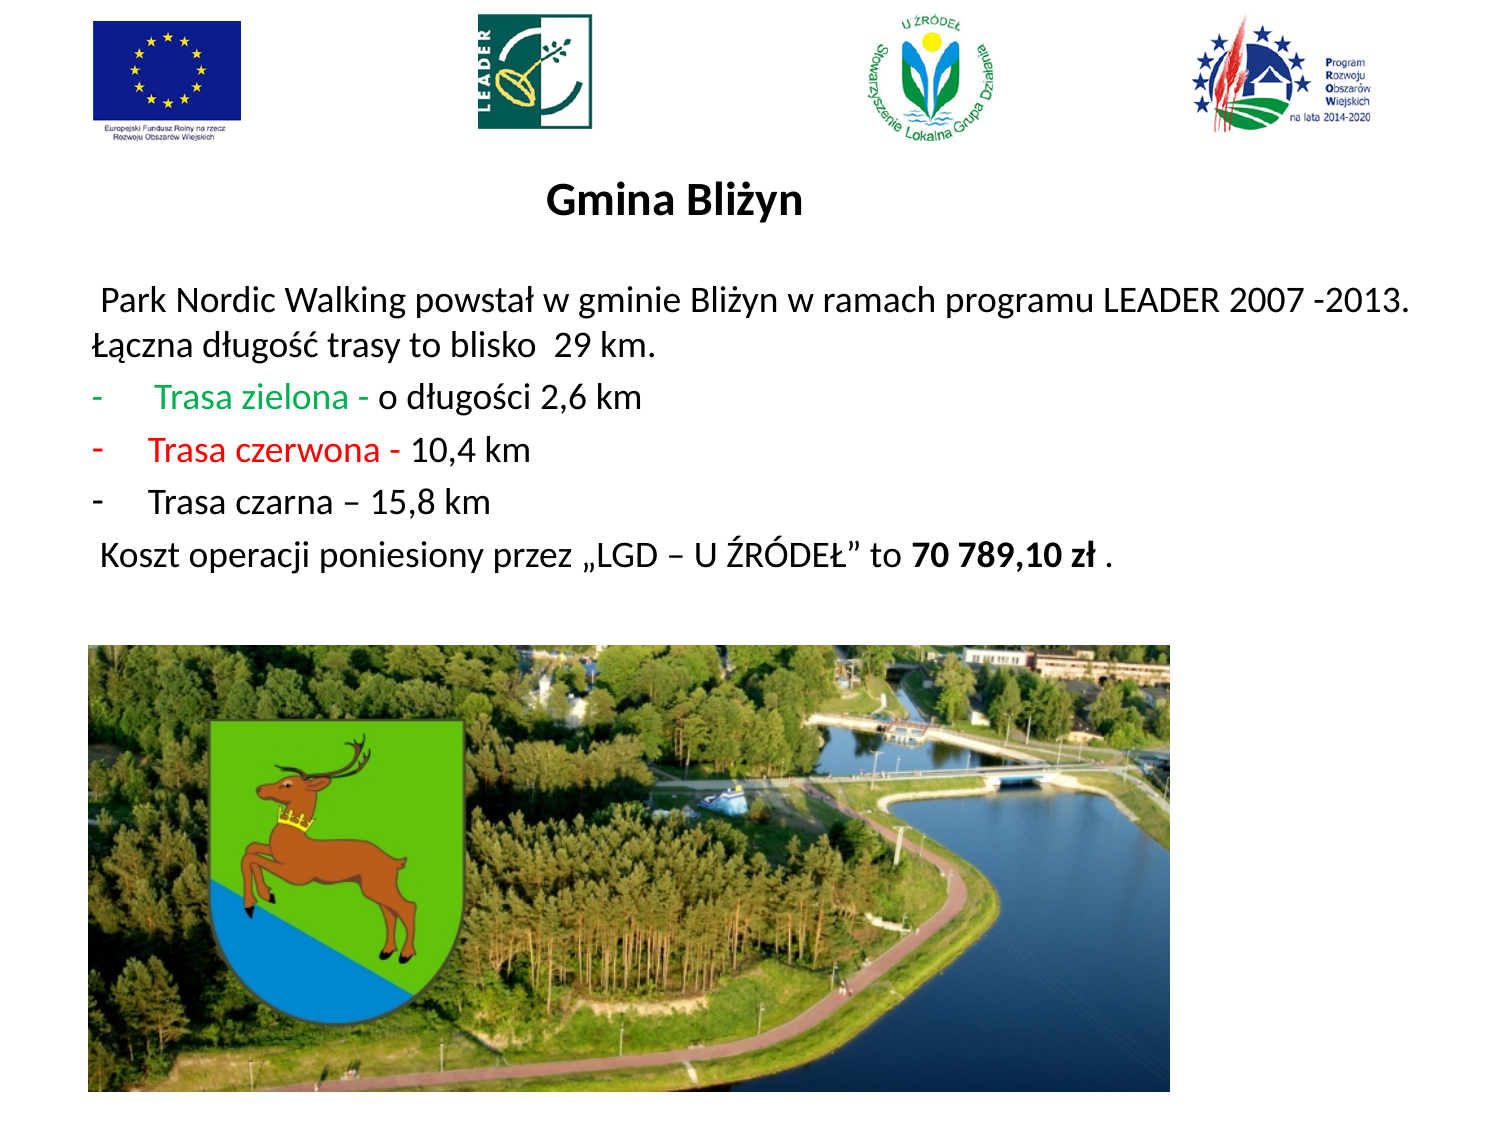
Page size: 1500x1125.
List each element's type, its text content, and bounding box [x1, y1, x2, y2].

picture [477, 14, 644, 129]
picture [88, 644, 1170, 1092]
title Gmina Bliżyn [0, 45, 1350, 233]
picture [1183, 6, 1385, 143]
picture [93, 21, 242, 146]
list Park Nordic Walking powstał w gminie Bliżyn w ramach programu LEADER 2007 -2013. Łączna długość trasy to blisko 29 km. - Trasa zielona - o długości 2,6 km Trasa czerwona - 10,4 km Trasa czarna – 15,8 km Koszt operacji poniesiony przez „LGD – U ŹRÓDEŁ” to 70 789,10 zł . [76, 267, 1427, 1034]
picture [867, 14, 993, 141]
